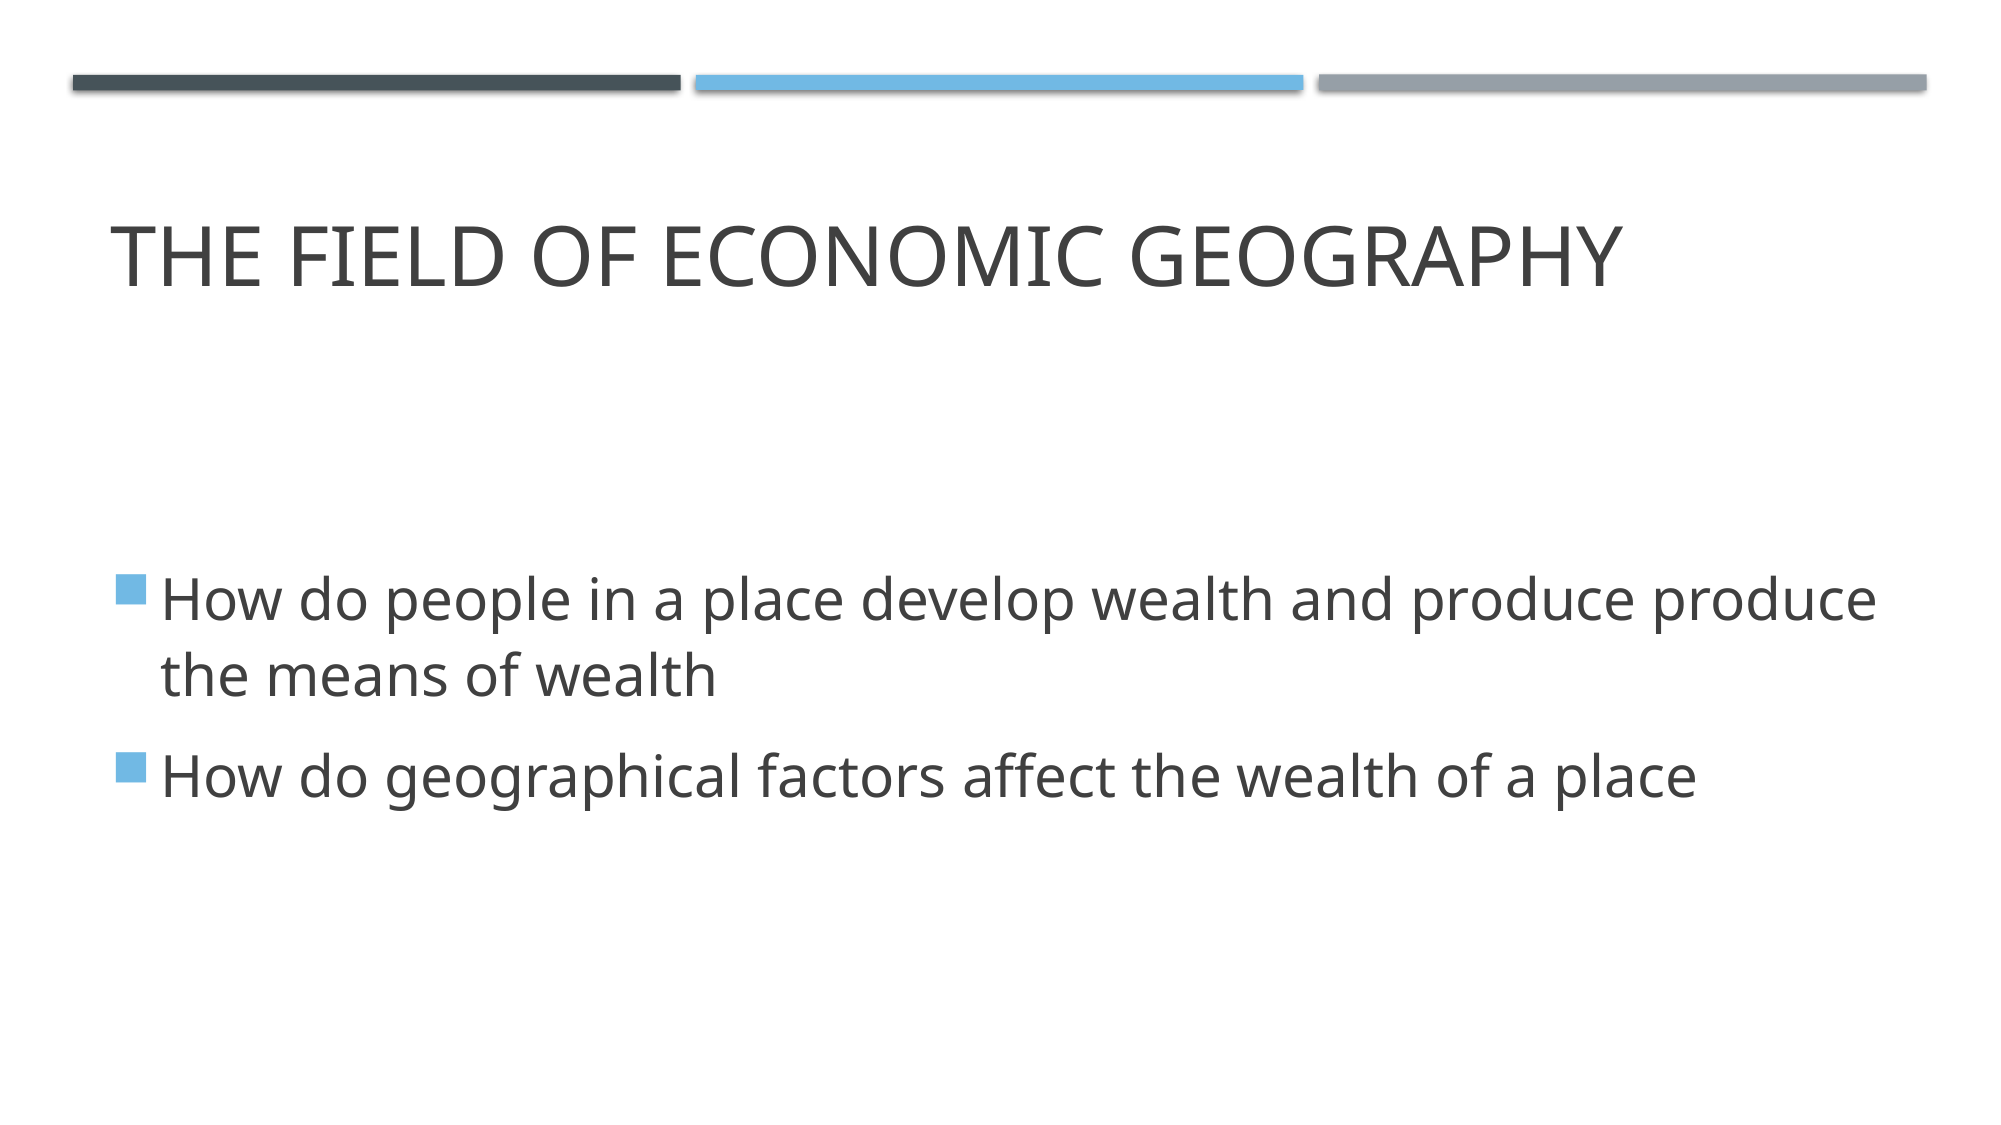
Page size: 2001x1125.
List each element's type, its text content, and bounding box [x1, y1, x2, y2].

list How do people in a place develop wealth and produce produce the means of wealth How do geographical factors affect the wealth of a place [95, 383, 1905, 981]
title THE FIELD OF ECONOMIC GEOGRAPHY [95, 115, 1905, 311]
